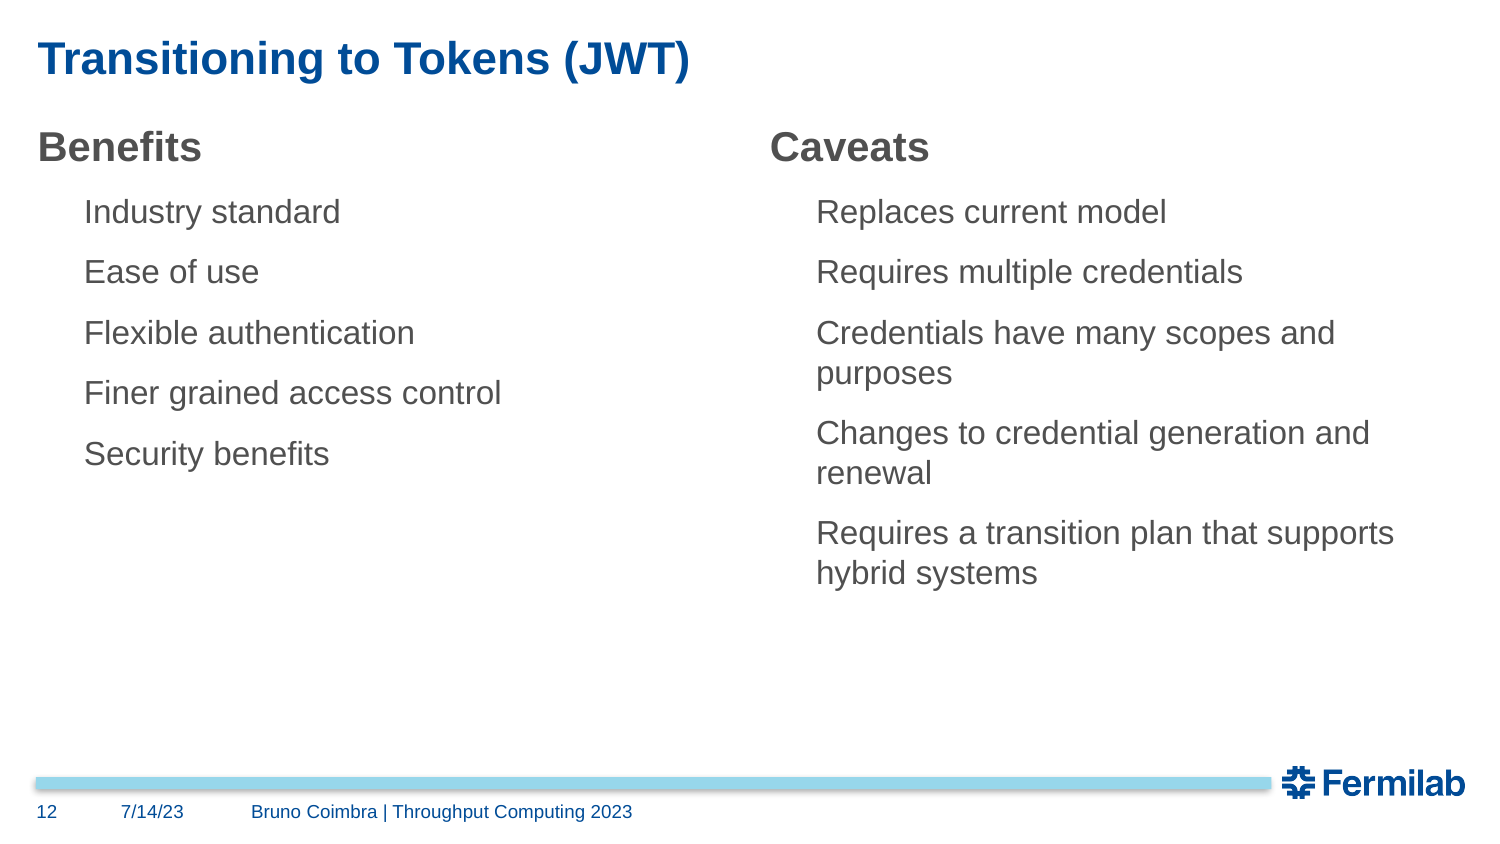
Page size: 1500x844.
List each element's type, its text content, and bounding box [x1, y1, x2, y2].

list Caveats Replaces current model Requires multiple credentials Credentials have many scopes and purposes Changes to credential generation and renewal Requires a transition plan that supports hybrid systems [769, 119, 1462, 742]
slide_number 12 [36, 800, 105, 830]
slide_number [120, 800, 232, 830]
picture [1282, 766, 1465, 799]
title Transitioning to Tokens (JWT) [37, 30, 1463, 84]
list Benefits Industry standard Ease of use Flexible authentication Finer grained access control Security benefits [37, 119, 728, 742]
footer Bruno Coimbra | Throughput Computing 2023 [251, 800, 1279, 831]
